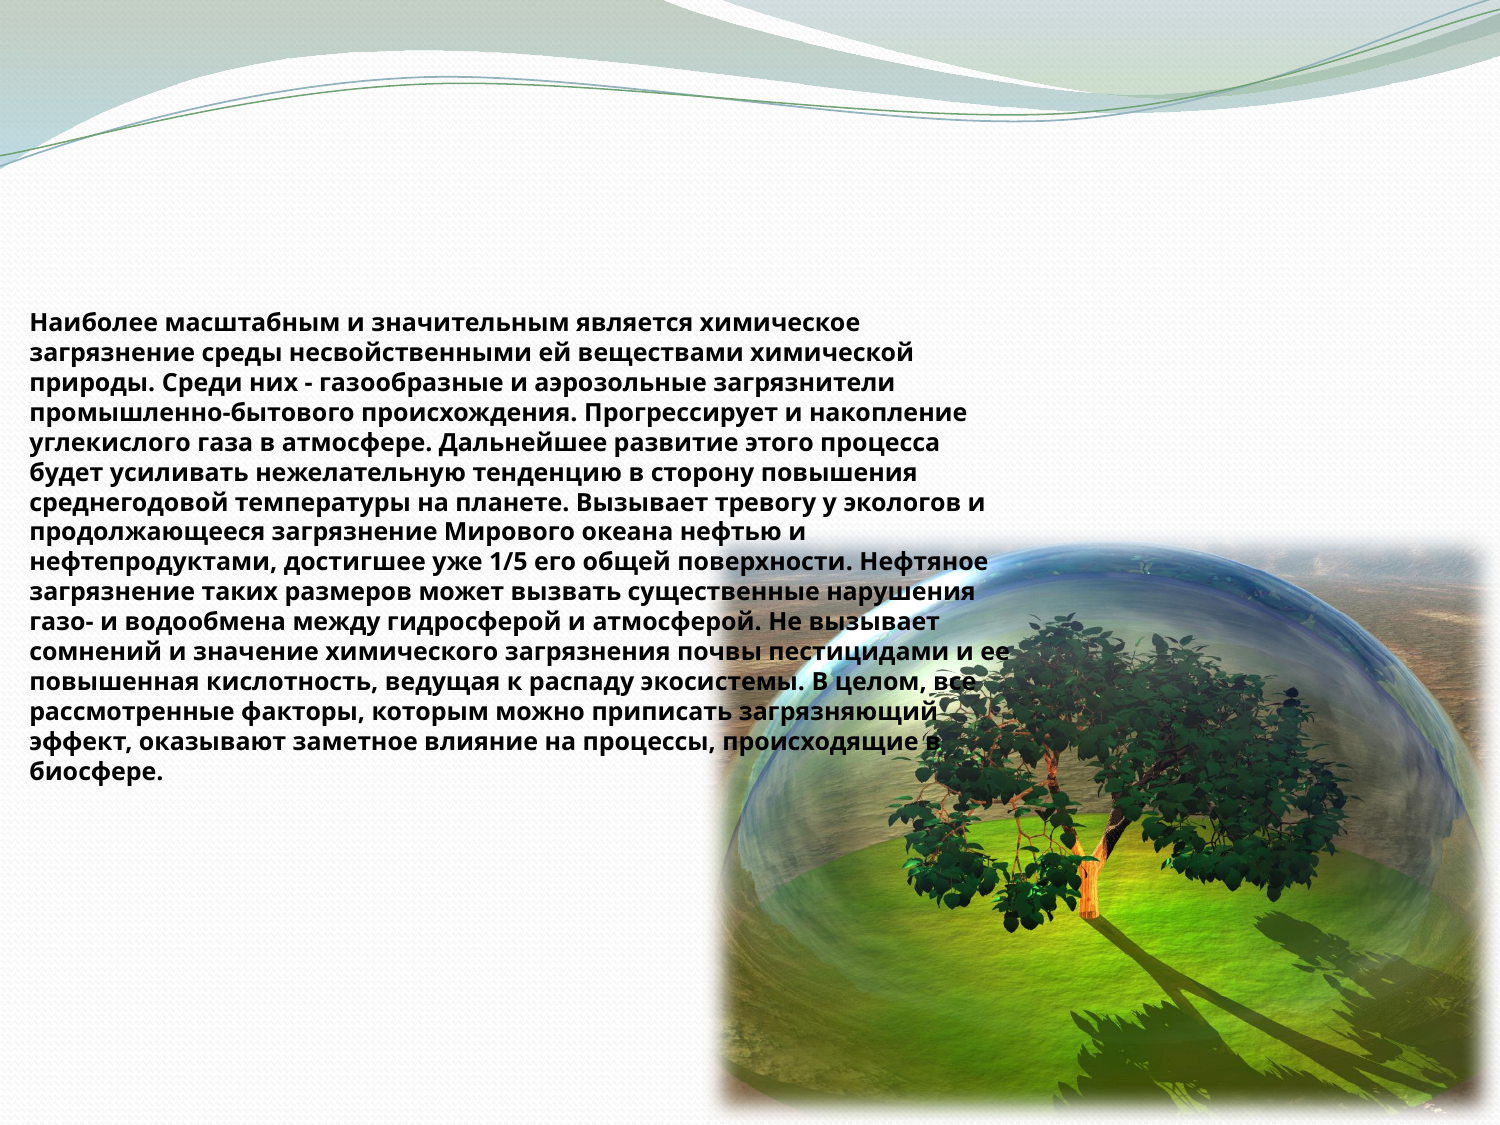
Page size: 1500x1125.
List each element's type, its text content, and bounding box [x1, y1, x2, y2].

picture [702, 526, 1500, 1125]
title Наиболее масштабным и значительным является химическое загрязнение среды несвойственными ей веществами химической природы. Среди них - газообразные и аэрозольные загрязнители промышленно-бытового происхождения. Прогрессирует и накопление углекислого газа в атмосфере. Дальнейшее развитие этого процесса будет усиливать нежелательную тенденцию в сторону повышения среднегодовой температуры на планете. Вызывает тревогу у экологов и продолжающееся загрязнение Мирового океана нефтью и нефтепродуктами, достигшее уже 1/5 его общей поверхности. Нефтяное загрязнение таких размеров может вызвать существенные нарушения газо- и водообмена между гидросферой и атмосферой. Не вызывает сомнений и значение химического загрязнения почвы пестицидами и ее повышенная кислотность, ведущая к распаду экосистемы. В целом, все рассмотренные факторы, которым можно приписать загрязняющий эффект, оказывают заметное влияние на процессы, происходящие в биосфере. [29, 397, 1020, 786]
